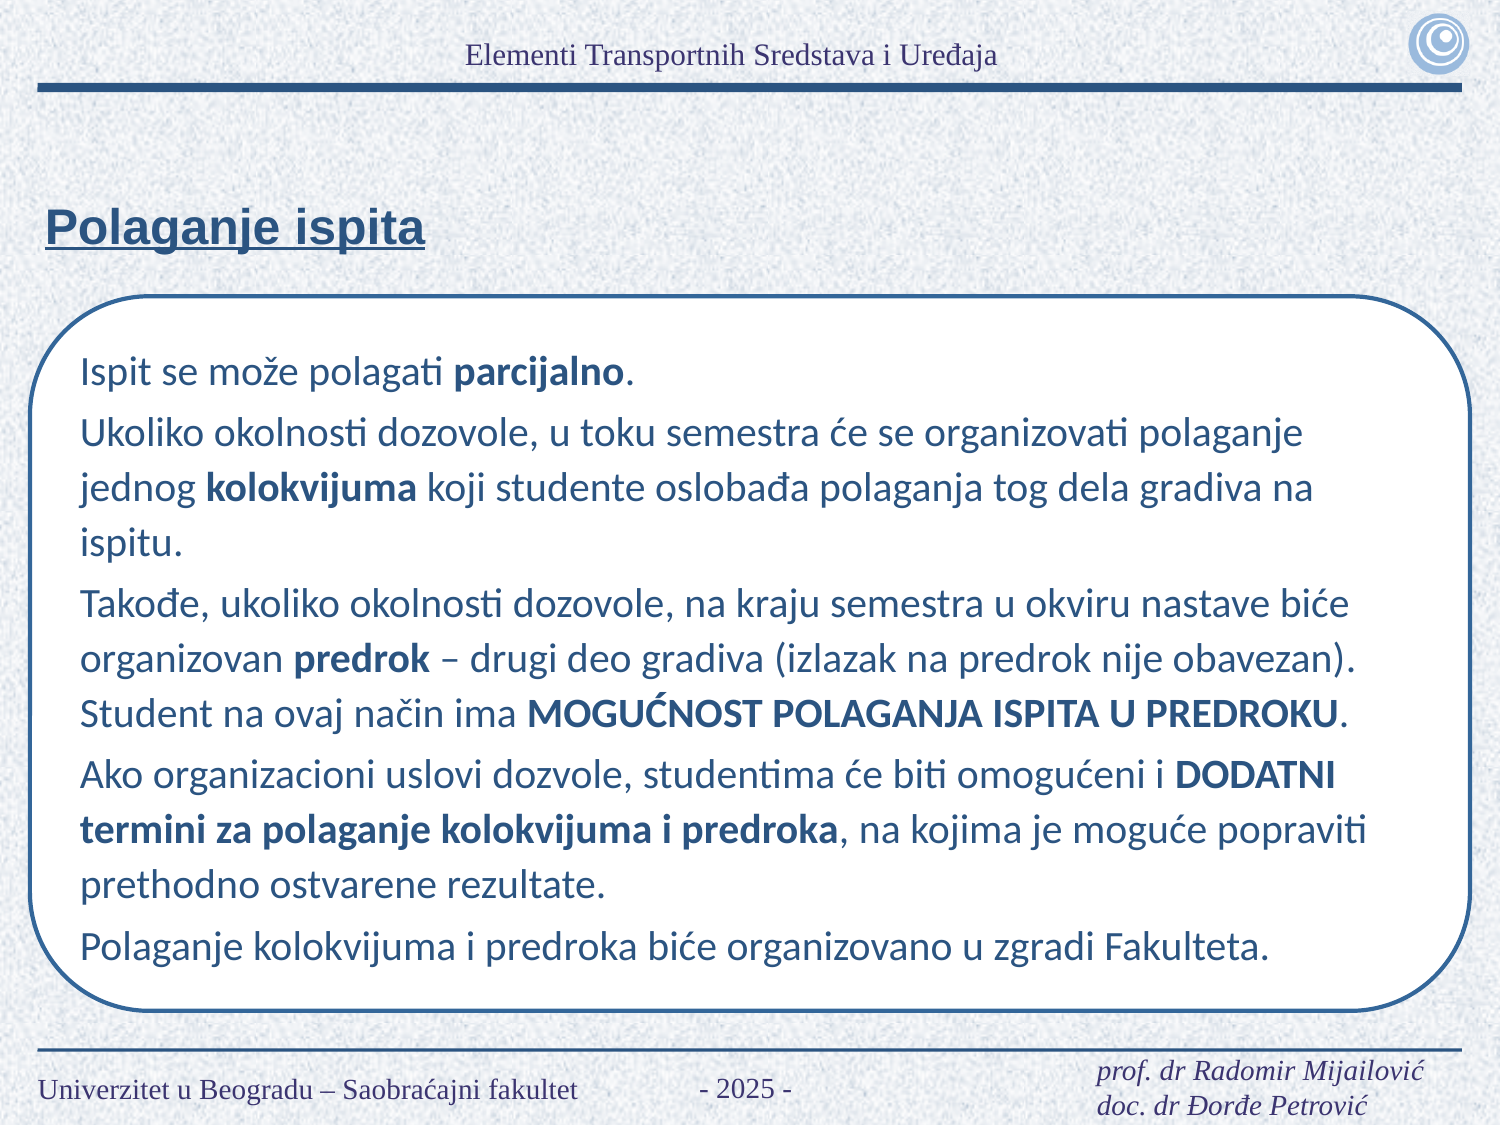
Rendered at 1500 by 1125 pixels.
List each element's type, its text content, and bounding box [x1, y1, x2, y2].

text_box Ispit se može polagati parcijalno. Ukoliko okolnosti dozovole, u toku semestra će se organizovati polaganje jednog kolokvijuma koji studente oslobađa polaganja tog dela gradiva na ispitu. Takođe, ukoliko okolnosti dozovole, na kraju semestra u okviru nastave biće organizovan predrok – drugi deo gradiva (izlazak na predrok nije obavezan). Student na ovaj način ima MOGUĆNOST POLAGANJA ISPITA U PREDROKU. Ako organizacioni uslovi dozvole, studentima će biti omogućeni i DODATNI termini za polaganje kolokvijuma i predroka, na kojima je moguće popraviti prethodno ostvarene rezultate. Polaganje kolokvijuma i predroka biće organizovano u zgradi Fakulteta. [27, 294, 1473, 1013]
text_box Polaganje ispita [30, 174, 1433, 262]
picture [1407, 11, 1470, 76]
